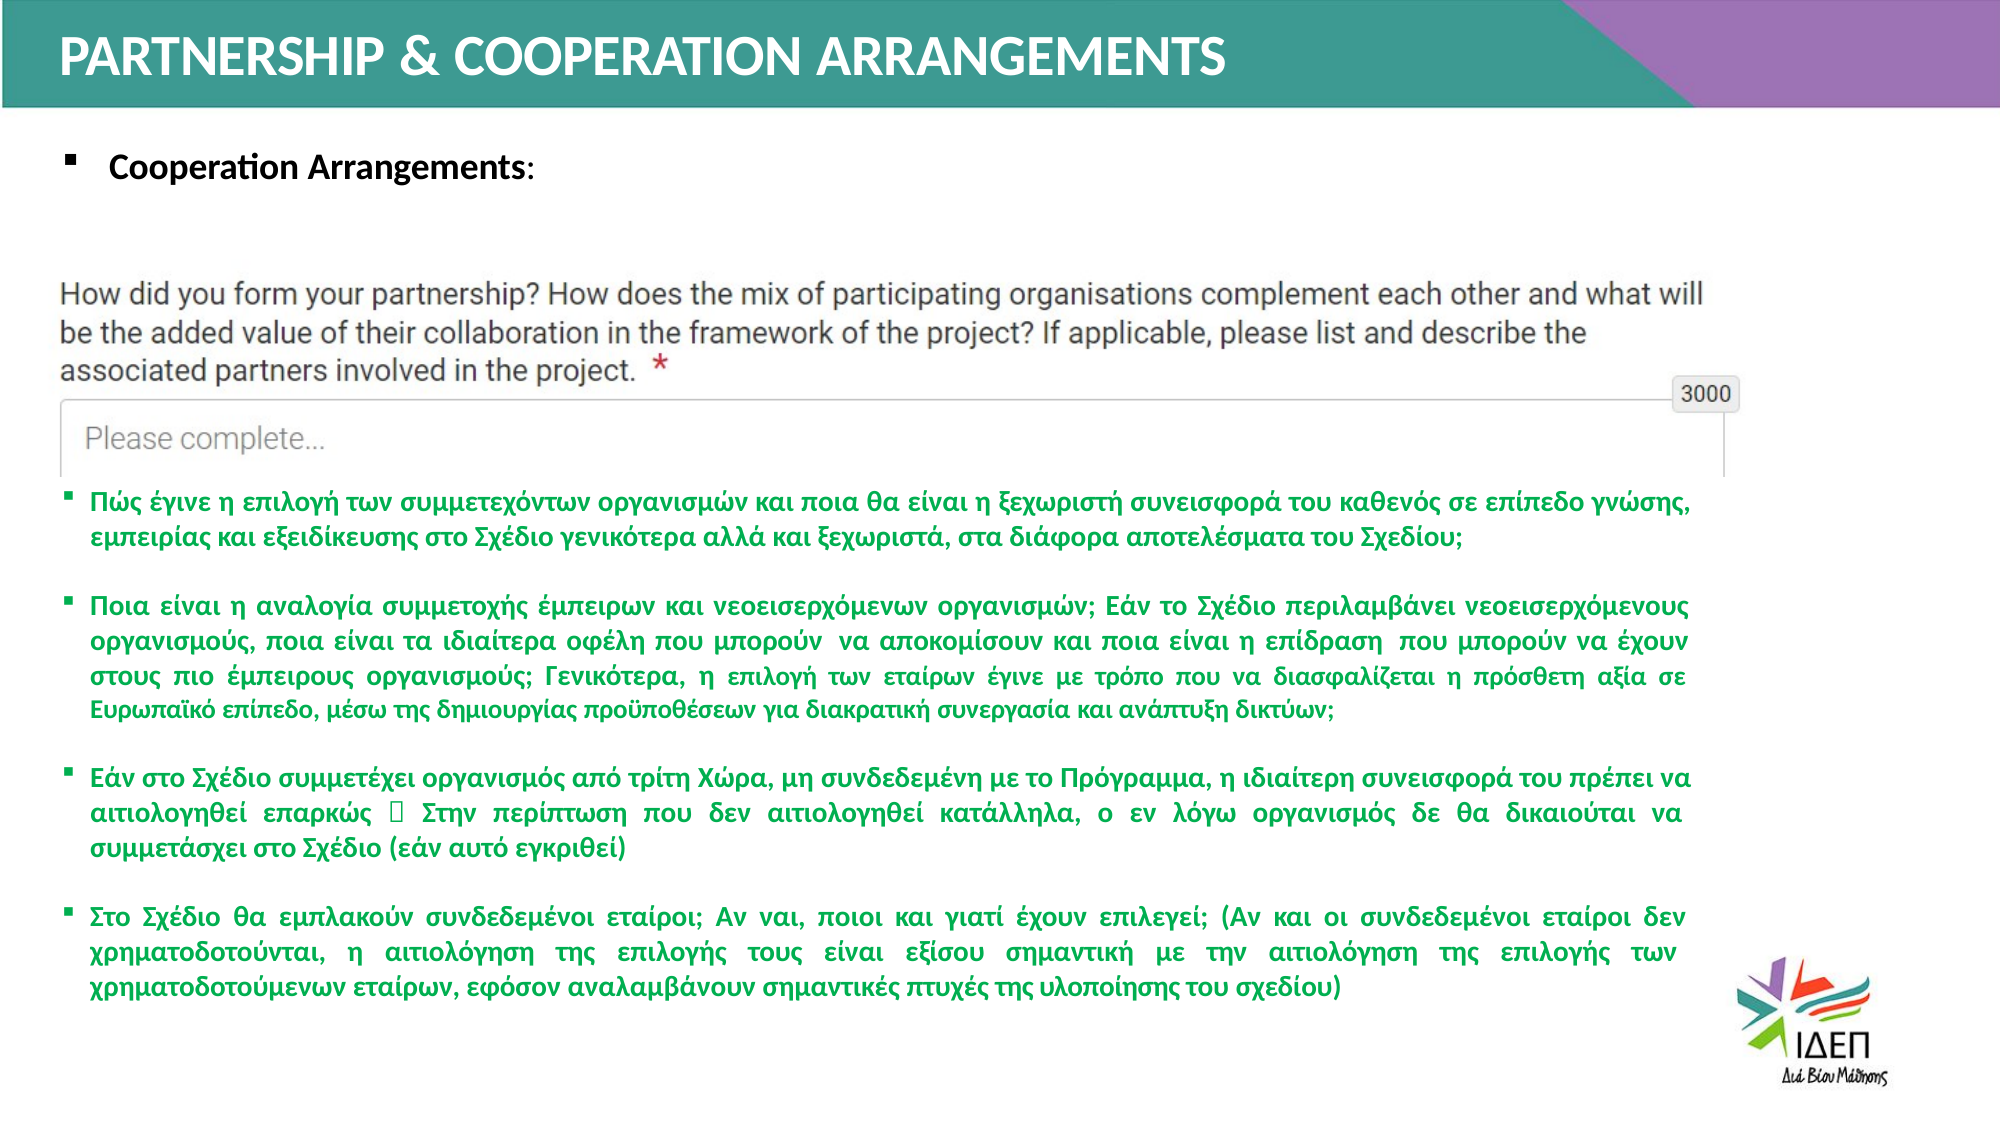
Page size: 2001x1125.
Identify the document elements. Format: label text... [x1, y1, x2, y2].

text_box Πώς έγινε η επιλογή των συμμετεχόντων οργανισμών και ποια θα είναι η ξεχωριστή συνεισφορά του καθενός σε επίπεδο γνώσης, εμπειρίας και εξειδίκευσης στο Σχέδιο γενικότερα αλλά και ξεχωριστά, στα διάφορα αποτελέσματα του Σχεδίου; Ποια είναι η αναλογία συμμετοχής έμπειρων και νεοεισερχόμενων οργανισμών; Εάν το Σχέδιο περιλαμβάνει νεοεισερχόμενους οργανισμούς, ποια είναι τα ιδιαίτερα οφέλη που μπορούν να αποκομίσουν και ποια είναι η επίδραση που μπορούν να έχουν στους πιο έμπειρους οργανισμούς; Γενικότερα, η επιλογή των εταίρων έγινε με τρόπο που να διασφαλίζεται η πρόσθετη αξία σε Ευρωπαϊκό επίπεδο, μέσω της δημιουργίας προϋποθέσεων για διακρατική συνεργασία και ανάπτυξη δικτύων; Εάν στο Σχέδιο συμμετέχει οργανισμός από τρίτη Χώρα, μη συνδεδεμένη με το Πρόγραμμα, η ιδιαίτερη συνεισφορά του πρέπει να αιτιολογηθεί επαρκώς  Στην περίπτωση που δεν αιτιολογηθεί κατάλληλα, ο εν λόγω οργανισμός δε θα δικαιούται να συμμετάσχει στο Σχέδιο (εάν αυτό εγκριθεί) Στο Σχέδιο θα εμπλακούν συνδεδεμένοι εταίροι; Αν ναι, ποιοι και γιατί έχουν επιλεγεί; (Αν και οι συνδεδεμένοι εταίροι δεν χρηματοδοτούνται, η αιτιολόγηση της επιλογής τους είναι εξίσου σημαντική με την αιτιολόγηση της επιλογής των χρηματοδοτούμενων εταίρων, εφόσον αναλαμβάνουν σημαντικές πτυχές της υλοποίησης του σχεδίου) [59, 488, 1700, 1003]
title PARTNERSHIP & COOPERATION ARRANGEMENTS [57, 14, 1943, 205]
picture [0, 0, 2000, 1125]
text_box Cooperation Arrangements: [60, 140, 543, 188]
